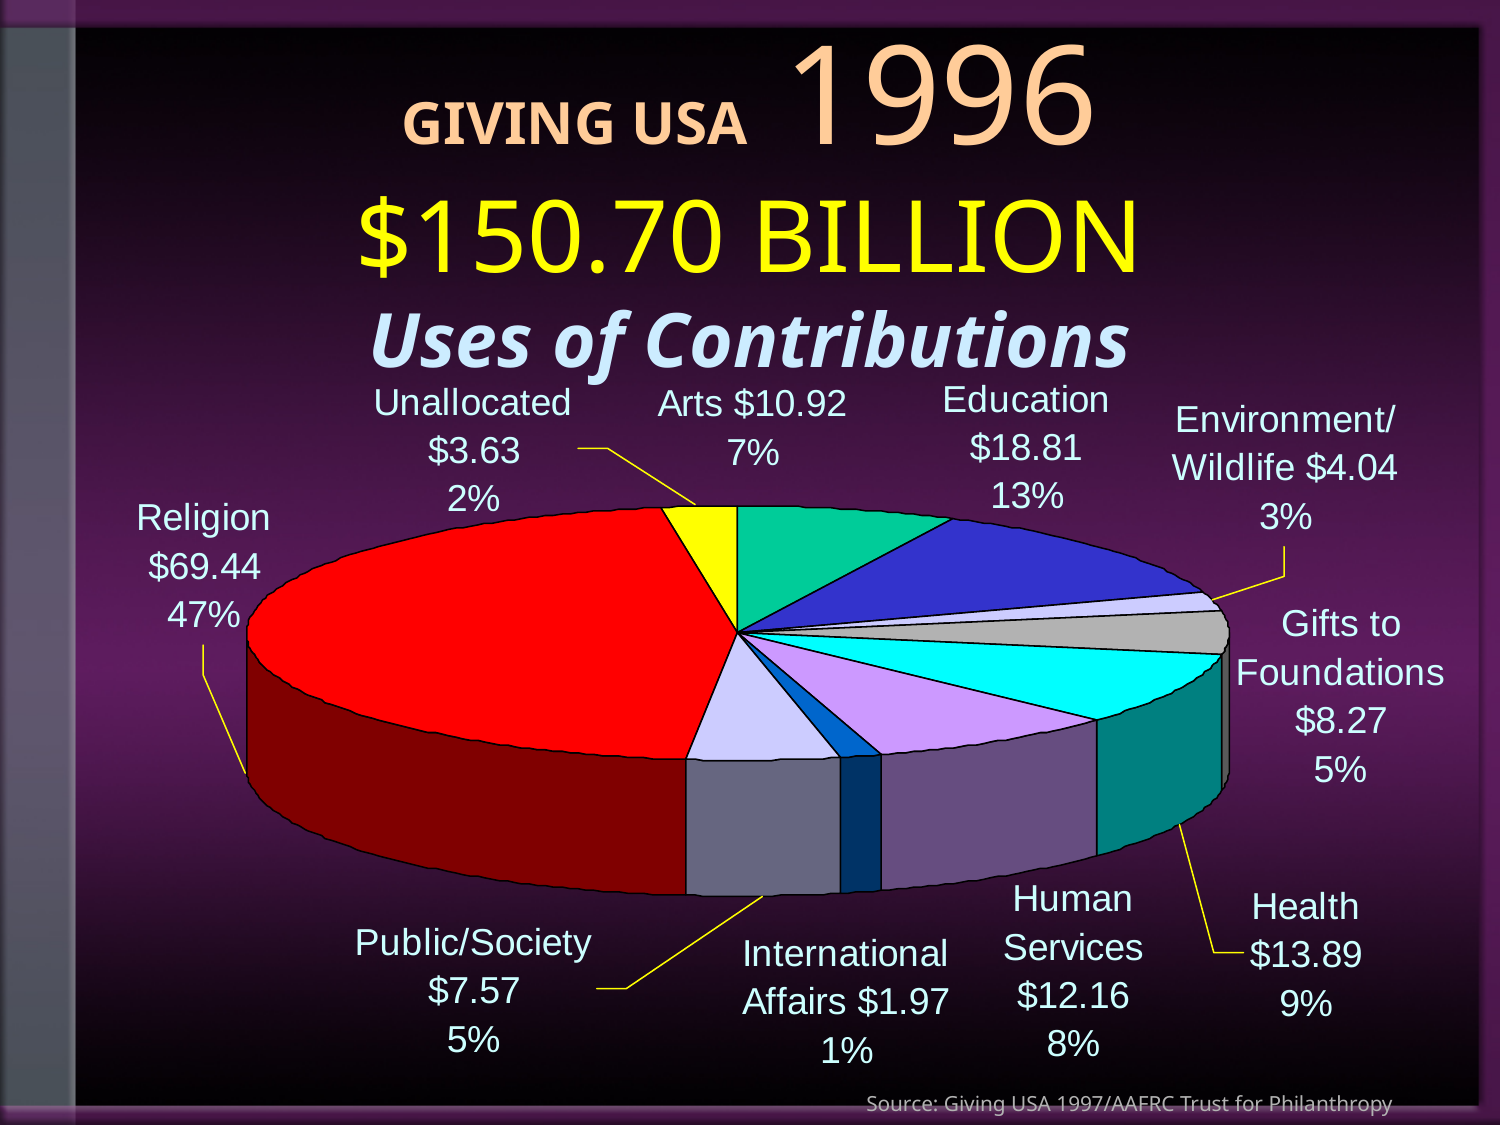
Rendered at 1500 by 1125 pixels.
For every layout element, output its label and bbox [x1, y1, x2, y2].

text_box [74, 337, 1461, 1091]
text_box [249, 228, 1251, 335]
picture [0, 0, 1500, 1125]
